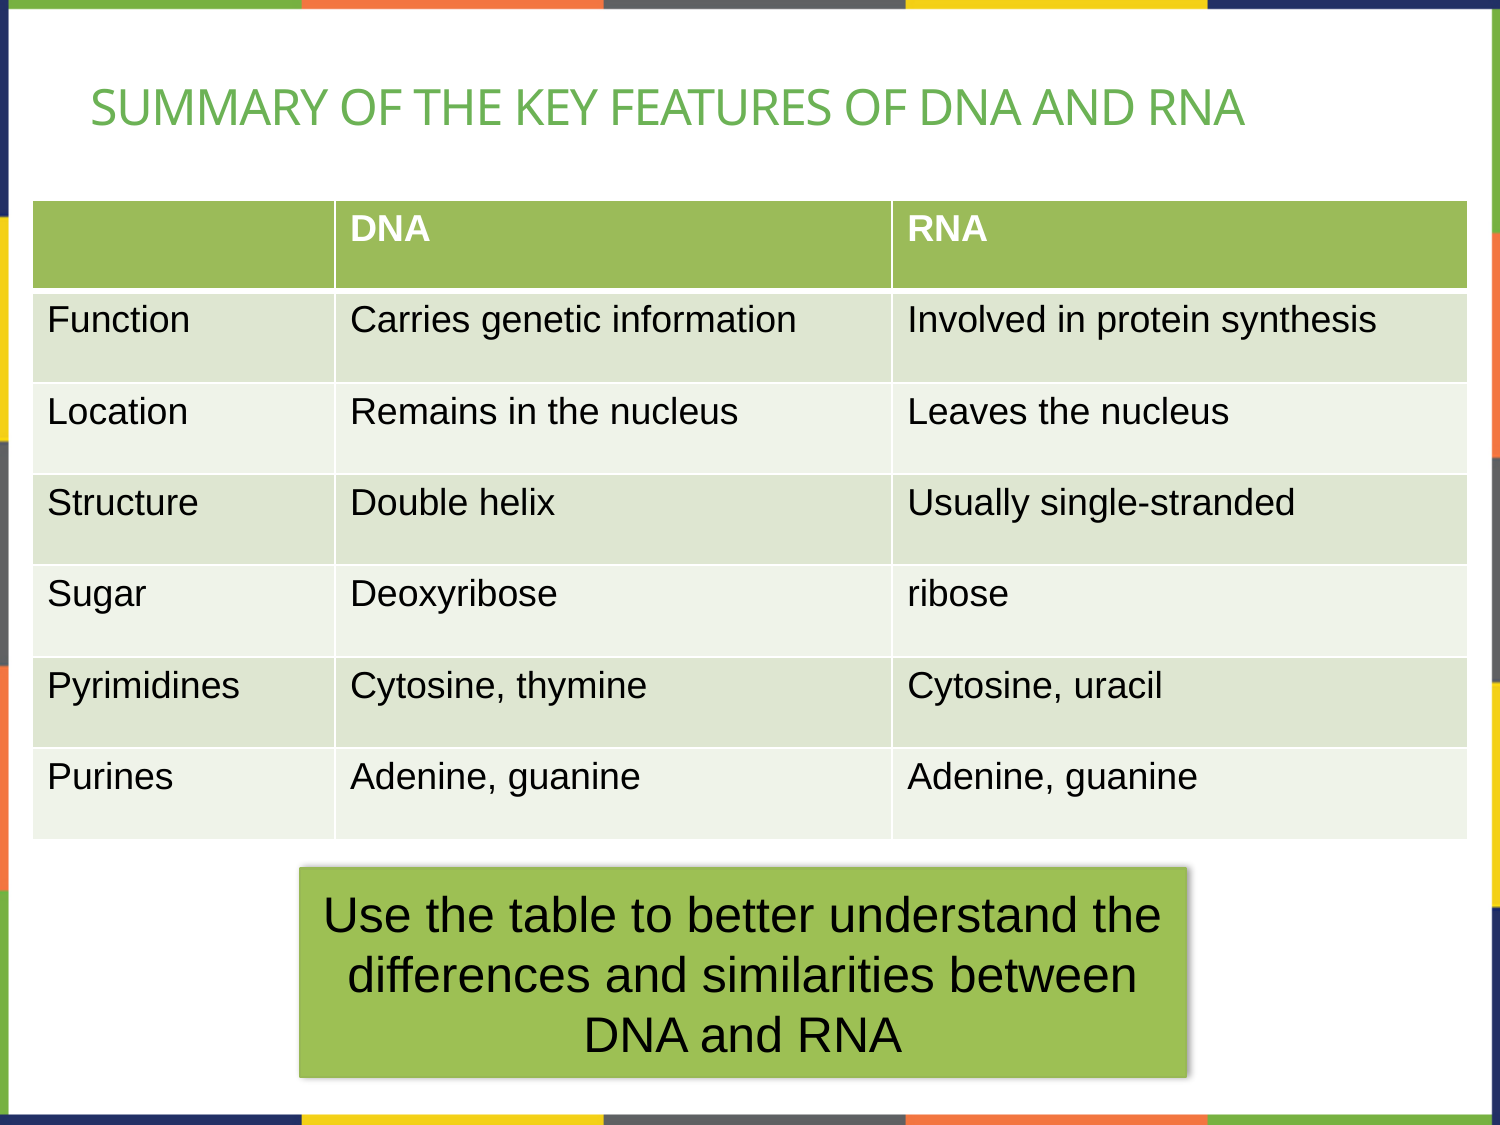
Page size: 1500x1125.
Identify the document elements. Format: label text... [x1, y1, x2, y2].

table_cell Adenine, guanine [336, 749, 891, 839]
table_cell Purines [33, 749, 334, 839]
table_cell Double helix [336, 475, 891, 564]
table_header [33, 201, 334, 288]
table_cell ribose [893, 566, 1467, 656]
table_cell Carries genetic information [336, 294, 891, 382]
table_header DNA [336, 201, 891, 288]
table_cell Location [33, 384, 334, 473]
title Summary of the key features of DNA and RNA [75, 39, 1398, 148]
table_cell Sugar [33, 566, 334, 656]
table_cell Deoxyribose [336, 566, 891, 656]
table_cell Cytosine, uracil [893, 658, 1467, 747]
table_cell Structure [33, 475, 334, 564]
text_box Use the table to better understand the differences and similarities between DNA and RNA [299, 867, 1187, 1078]
picture [0, 0, 1500, 1125]
table_cell Cytosine, thymine [336, 658, 891, 747]
table_cell Involved in protein synthesis [893, 294, 1467, 382]
table_cell Usually single-stranded [893, 475, 1467, 564]
table_cell Pyrimidines [33, 658, 334, 747]
table_cell Adenine, guanine [893, 749, 1467, 839]
table_cell Remains in the nucleus [336, 384, 891, 473]
table_cell Function [33, 294, 334, 382]
table_header RNA [893, 201, 1467, 288]
table_cell Leaves the nucleus [893, 384, 1467, 473]
